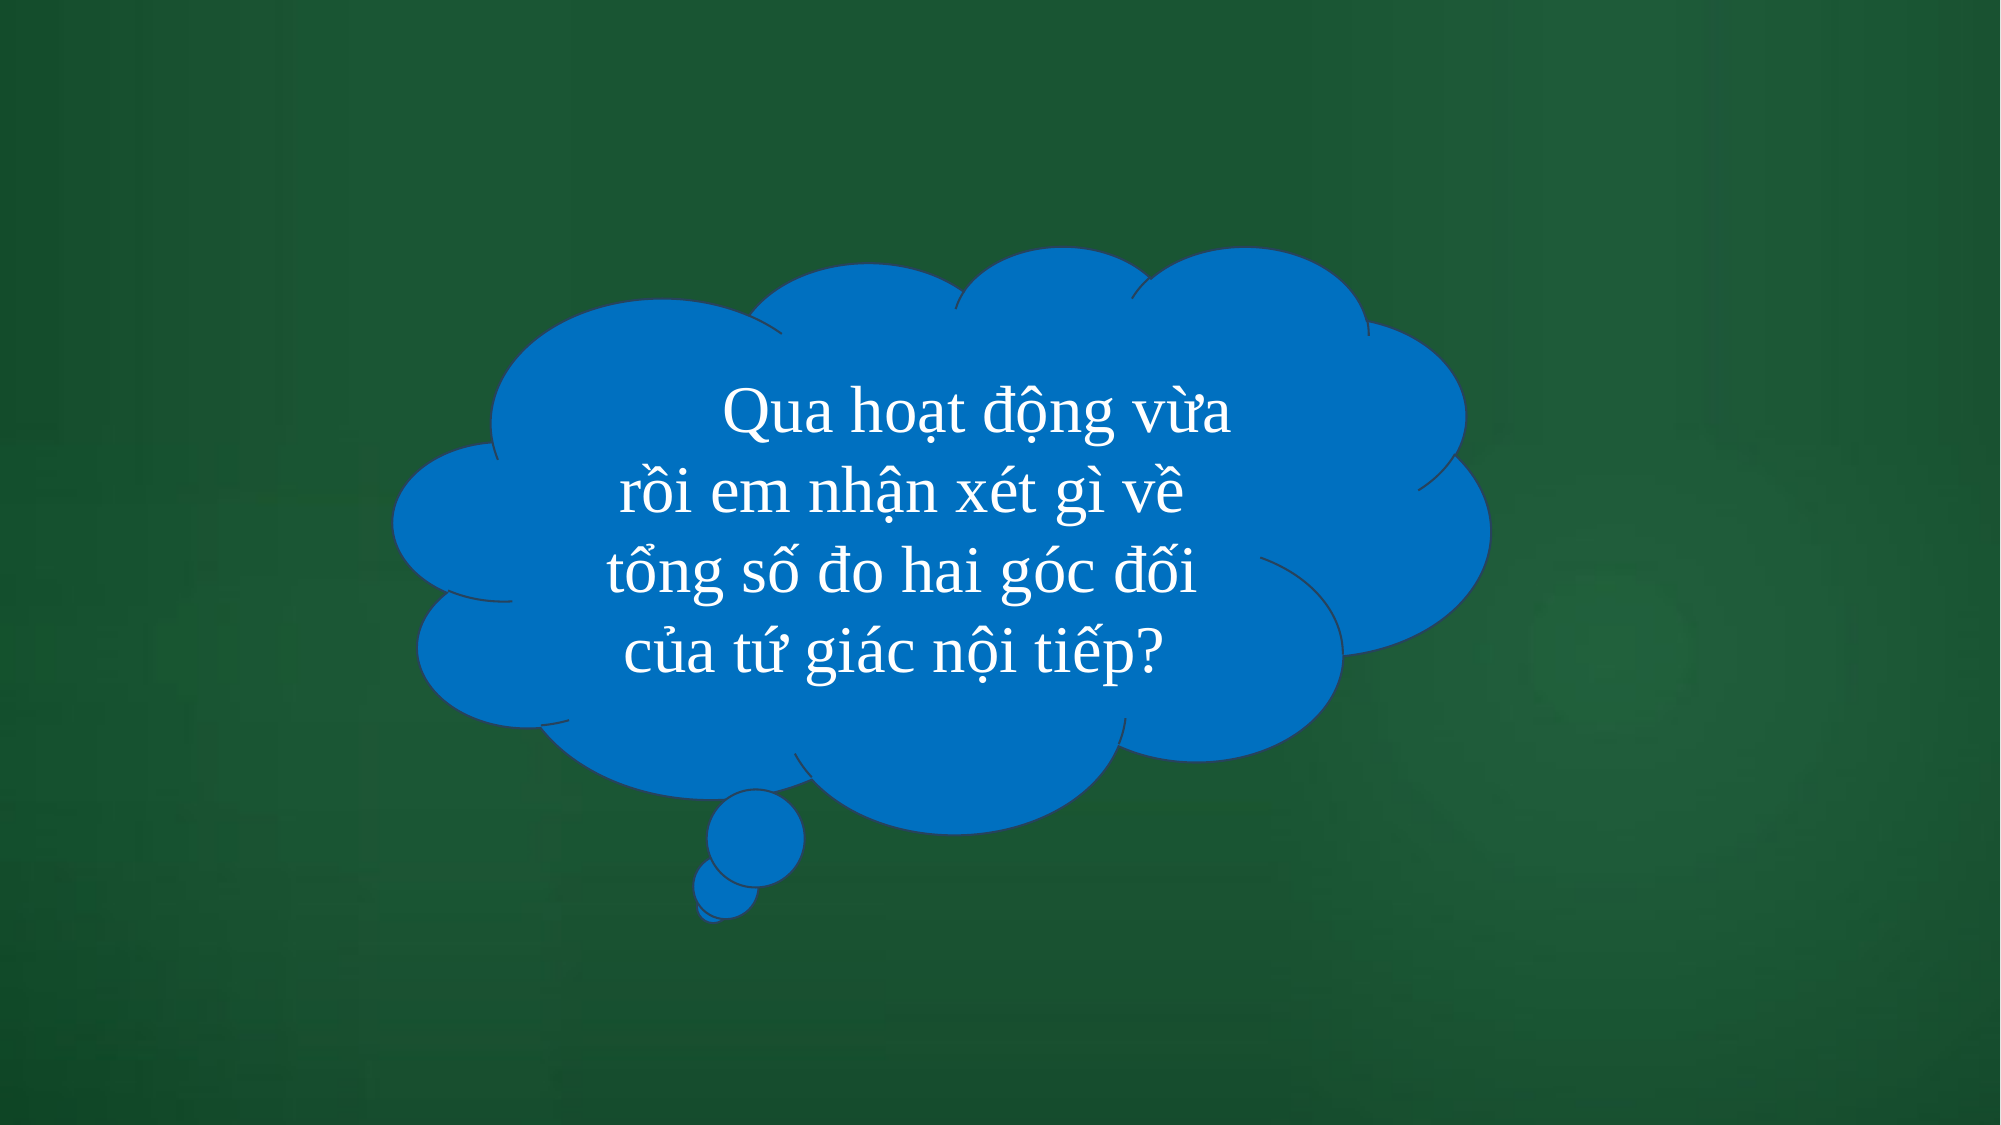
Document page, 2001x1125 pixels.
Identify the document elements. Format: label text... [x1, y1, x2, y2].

picture [0, 0, 2001, 1125]
text_box Qua hoạt động vừa rồi em nhận xét gì về tổng số đo hai góc đối của tứ giác nội tiếp? [391, 245, 1493, 925]
